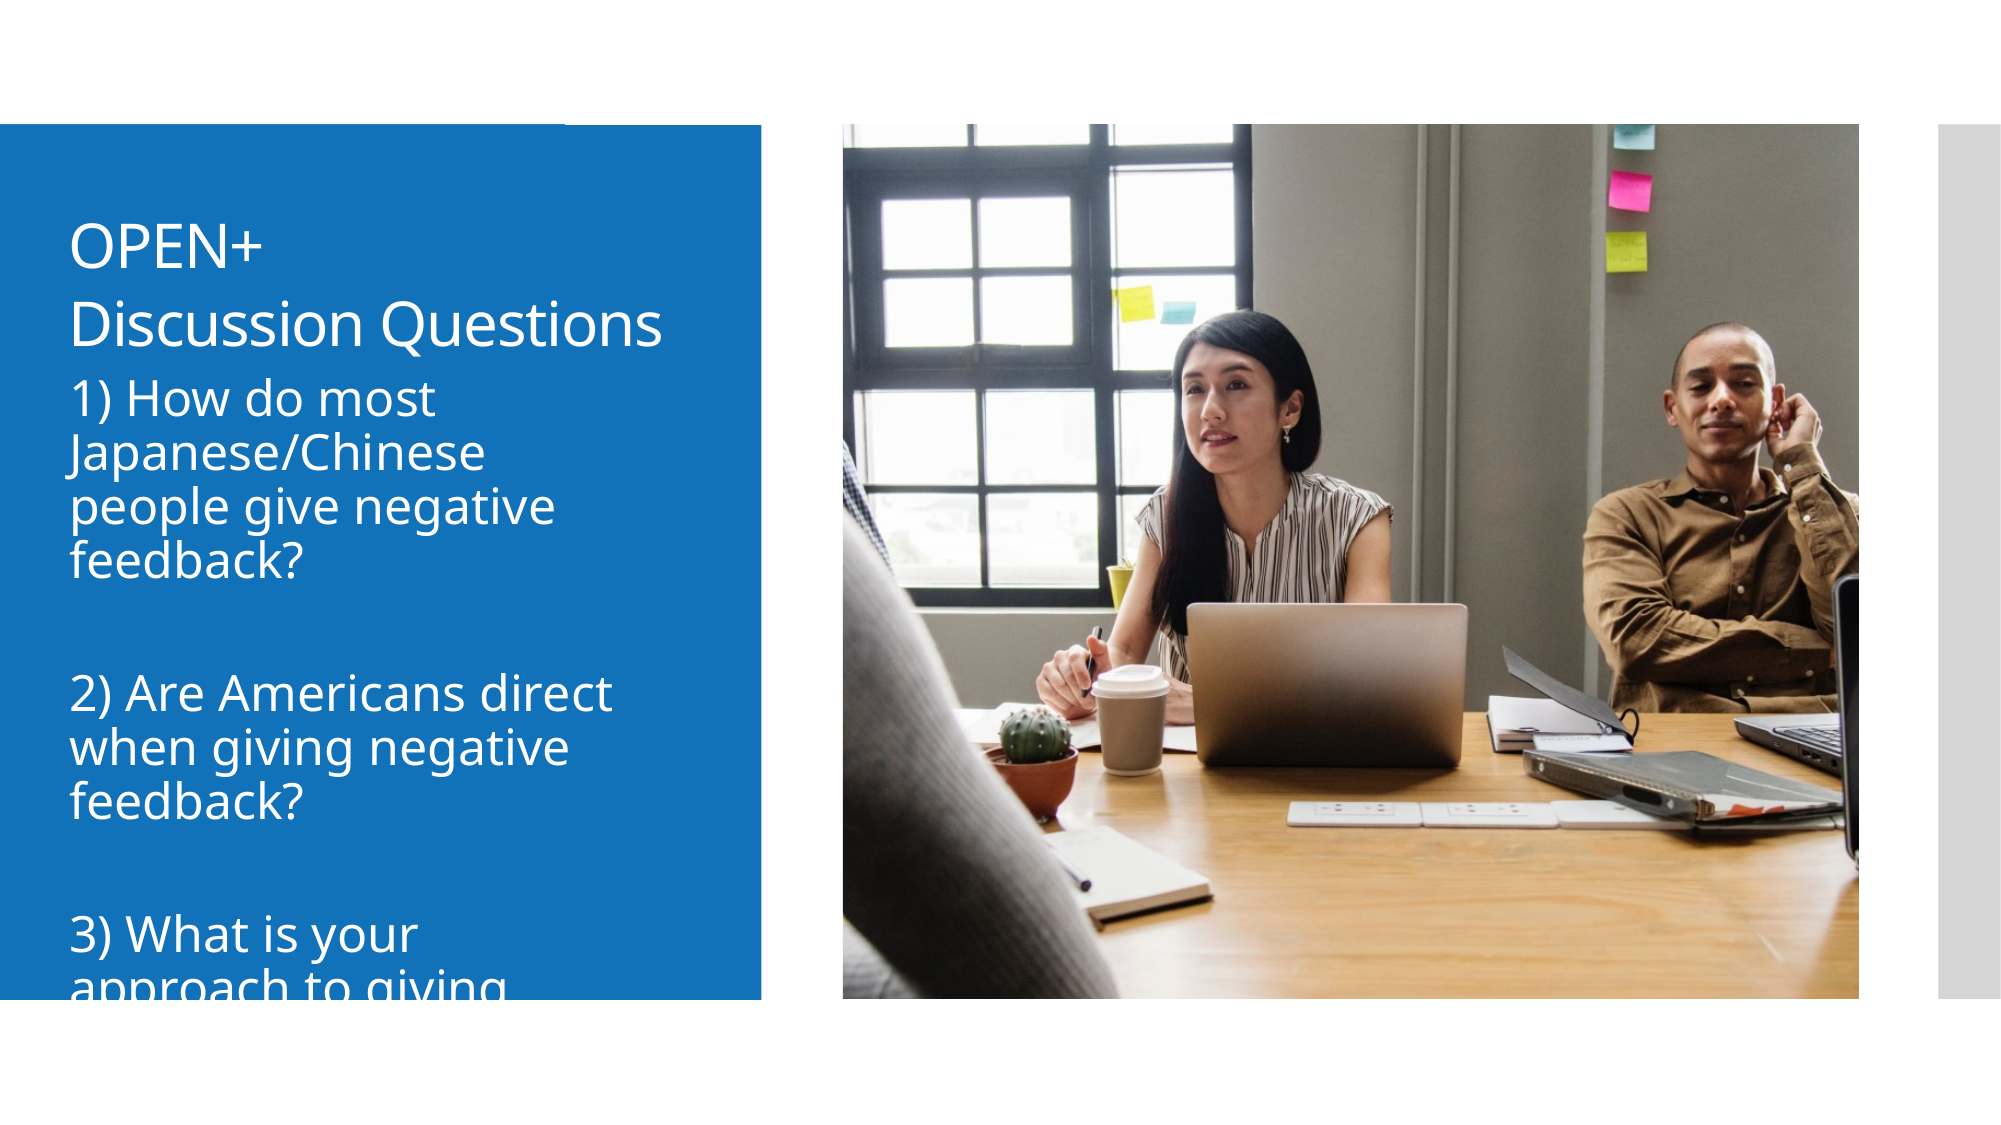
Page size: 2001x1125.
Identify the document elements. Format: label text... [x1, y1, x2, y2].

picture [842, 124, 1860, 1000]
text_box [1937, 124, 2000, 1000]
text_box OPEN+ Discussion Questions [47, 184, 707, 391]
text_box [0, 124, 762, 1001]
text_box 1) How do most Japanese/Chinese people give negative feedback? 2) Are Americans direct when giving negative feedback? 3) What is your approach to giving negative feedback? [4, 365, 664, 904]
